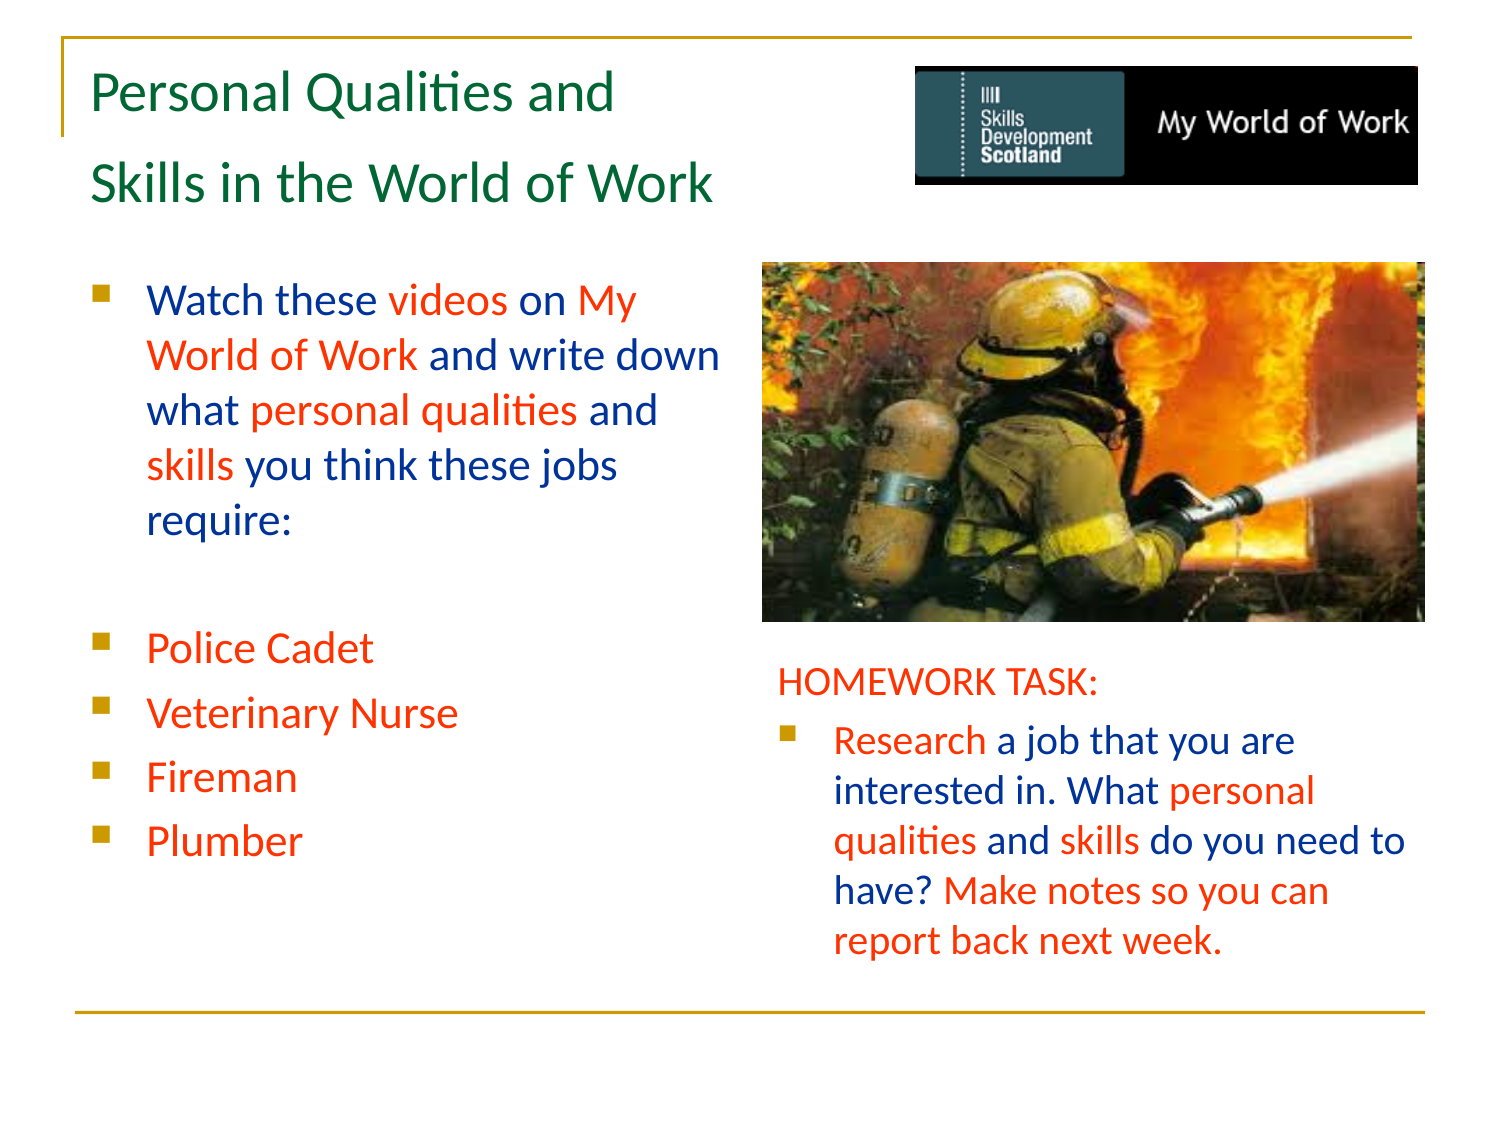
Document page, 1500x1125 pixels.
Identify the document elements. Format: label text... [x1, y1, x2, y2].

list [762, 262, 1426, 622]
picture [915, 66, 1418, 185]
list Watch these videos on My World of Work and write down what personal qualities and skills you think these jobs require: Police Cadet Veterinary Nurse Fireman Plumber [74, 262, 738, 1006]
list HOMEWORK TASK: Research a job that you are interested in. What personal qualities and skills do you need to have? Make notes so you can report back next week. [762, 646, 1426, 1006]
title Personal Qualities and Skills in the World of Work [74, 45, 881, 233]
